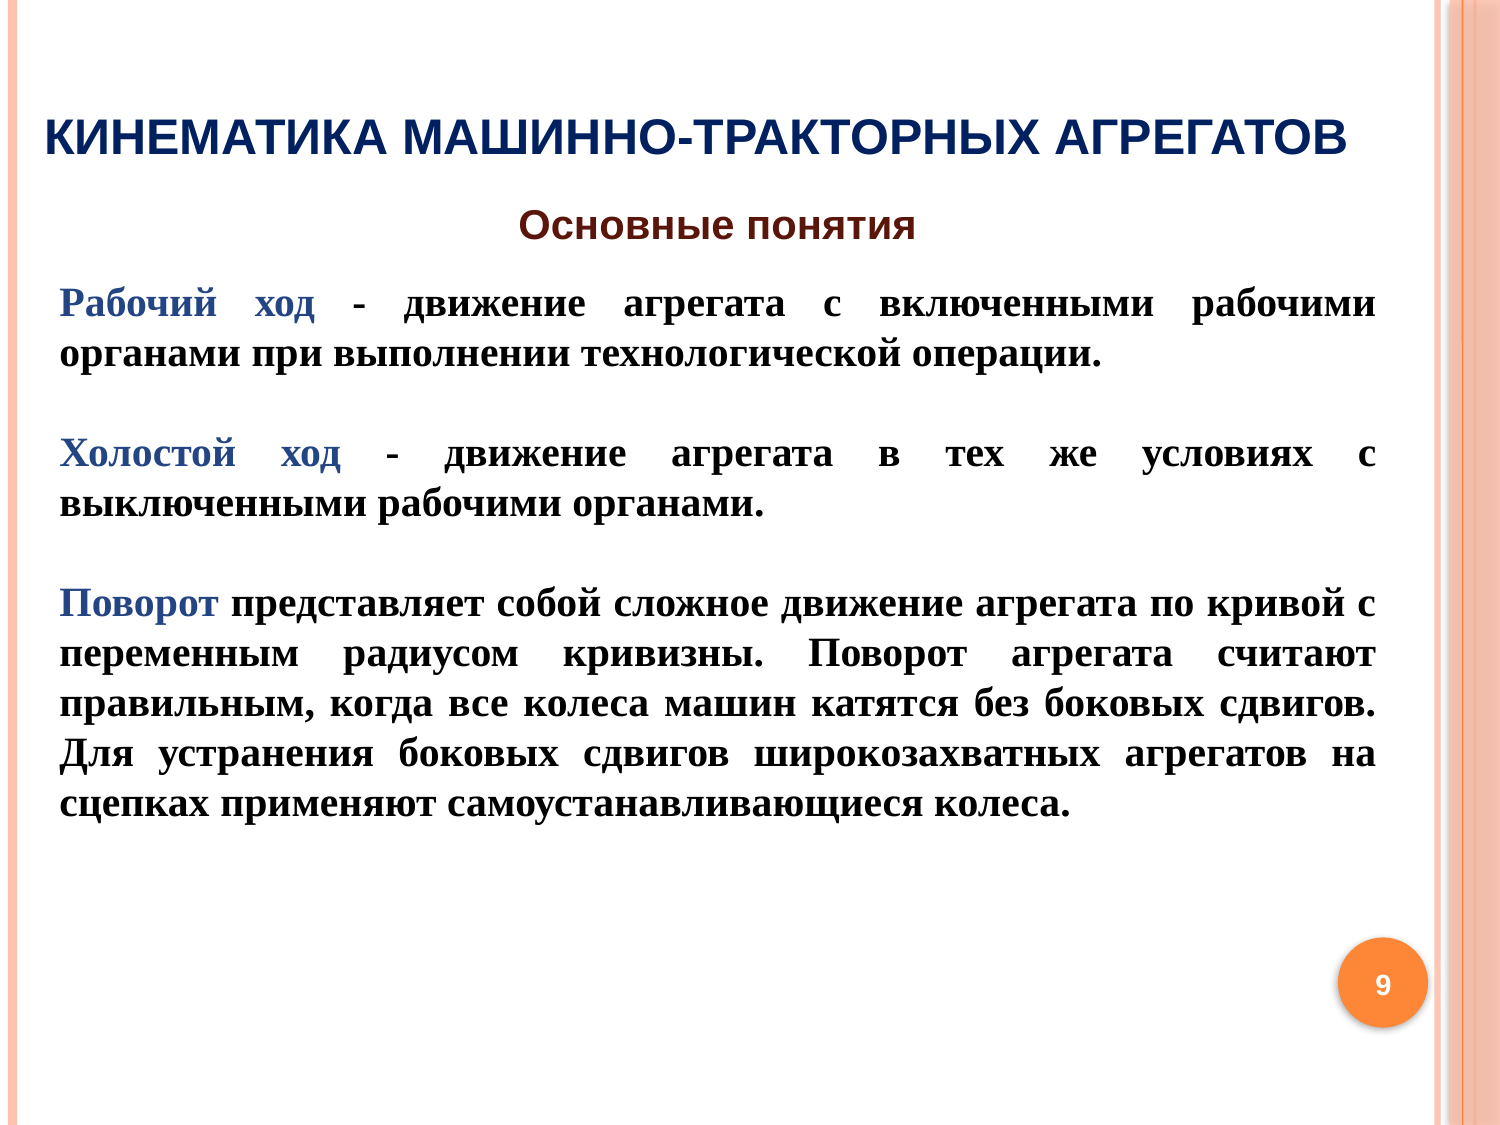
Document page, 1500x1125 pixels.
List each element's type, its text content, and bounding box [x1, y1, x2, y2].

text_box Рабочий ход - движение агрегата с включенными рабочими органами при выполнении технологической операции. Холостой ход - движение агрегата в тех же условиях с выключенными рабочими органами. Поворот представляет собой сложное движение агрегата по кривой с переменным радиусом кривизны. Поворот агрегата считают правильным, когда все колеса машин катятся без боковых сдвигов. Для устранения боковых сдвигов широкозахватных агрегатов на сцепках применяют самоустанавливающиеся колеса. [44, 267, 1392, 833]
title КИНЕМАТИКА МАШИННО-ТРАКТОРНЫХ АГРЕГАТОВ [29, 59, 1412, 232]
slide_number 9 [1333, 940, 1434, 1026]
text_box Основные понятия [503, 190, 933, 255]
